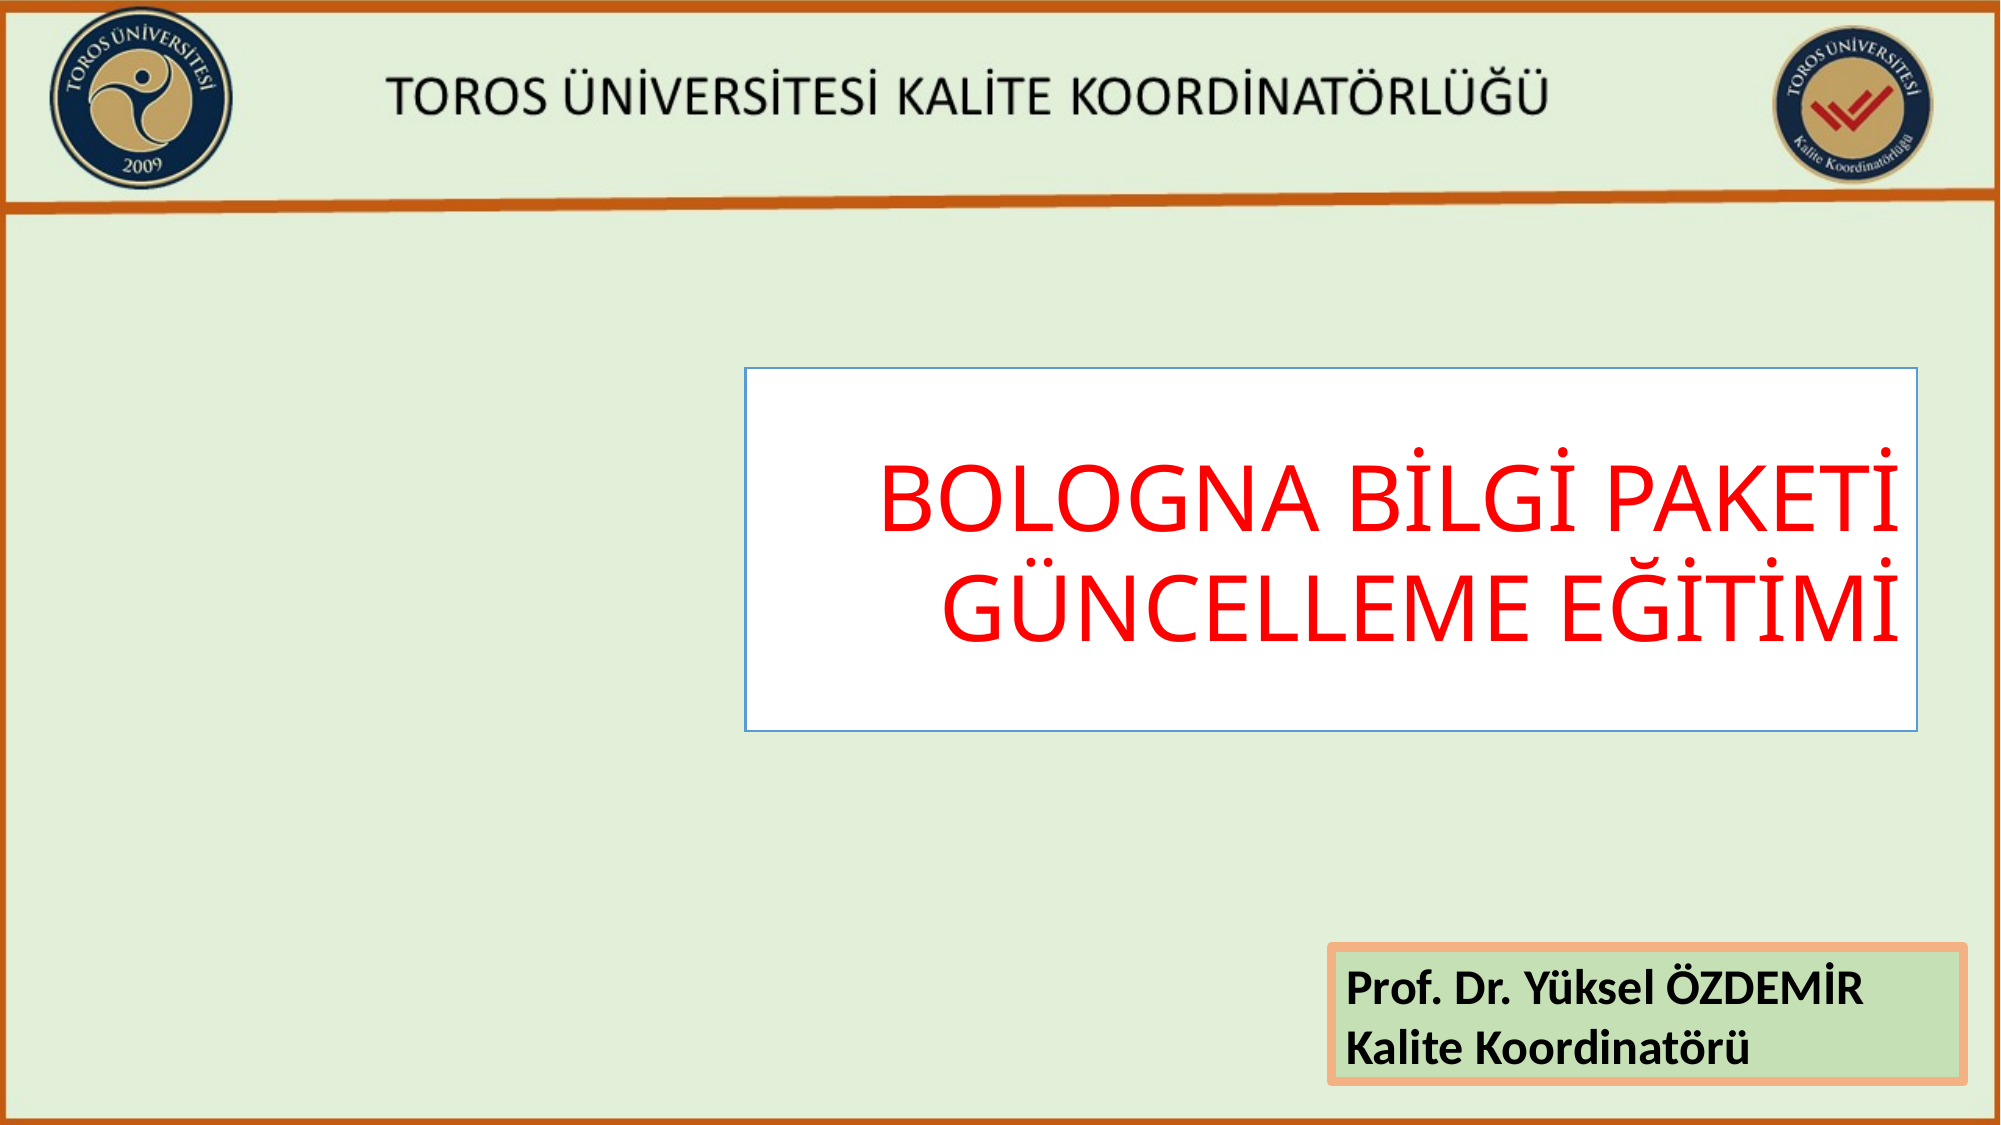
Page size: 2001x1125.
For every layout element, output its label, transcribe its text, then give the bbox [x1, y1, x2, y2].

text_box Prof. Dr. Yüksel ÖZDEMİR Kalite Koordinatörü [1331, 946, 1964, 1082]
picture [0, 0, 2001, 1125]
text_box BOLOGNA BİLGİ PAKETİ GÜNCELLEME EĞİTİMİ [744, 367, 1918, 732]
